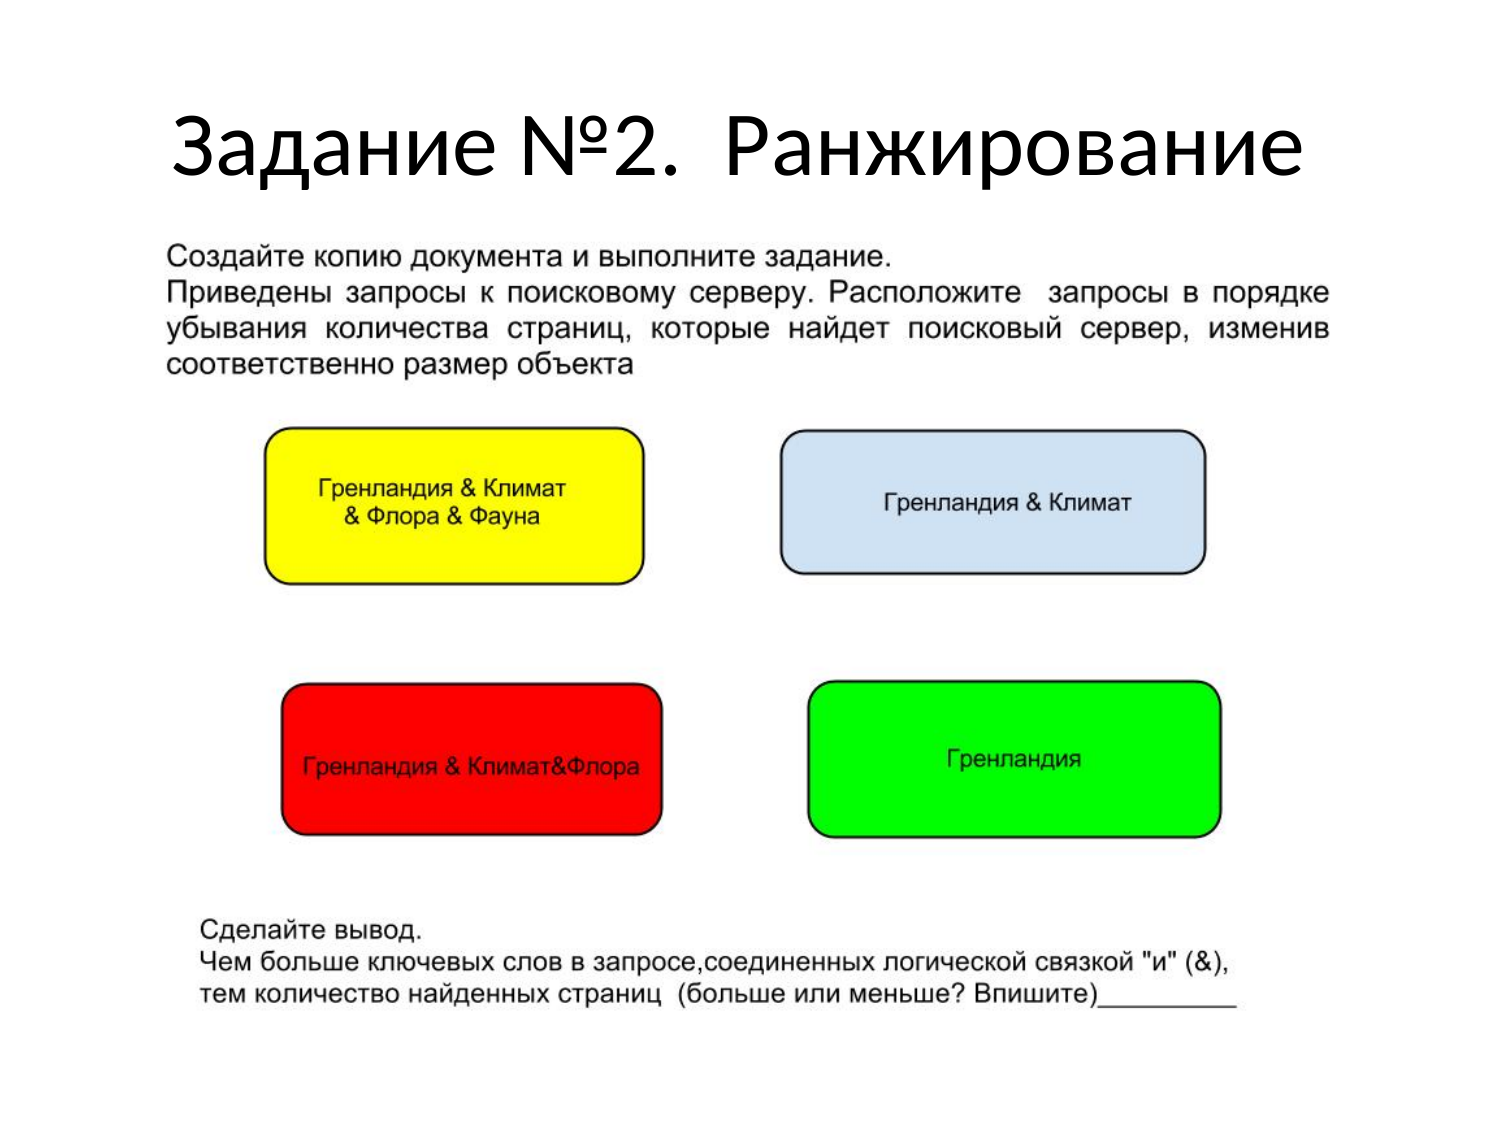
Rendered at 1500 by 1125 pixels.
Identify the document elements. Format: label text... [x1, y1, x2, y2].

title Задание №2. Ранжирование [75, 45, 1425, 233]
picture [123, 190, 1371, 1125]
